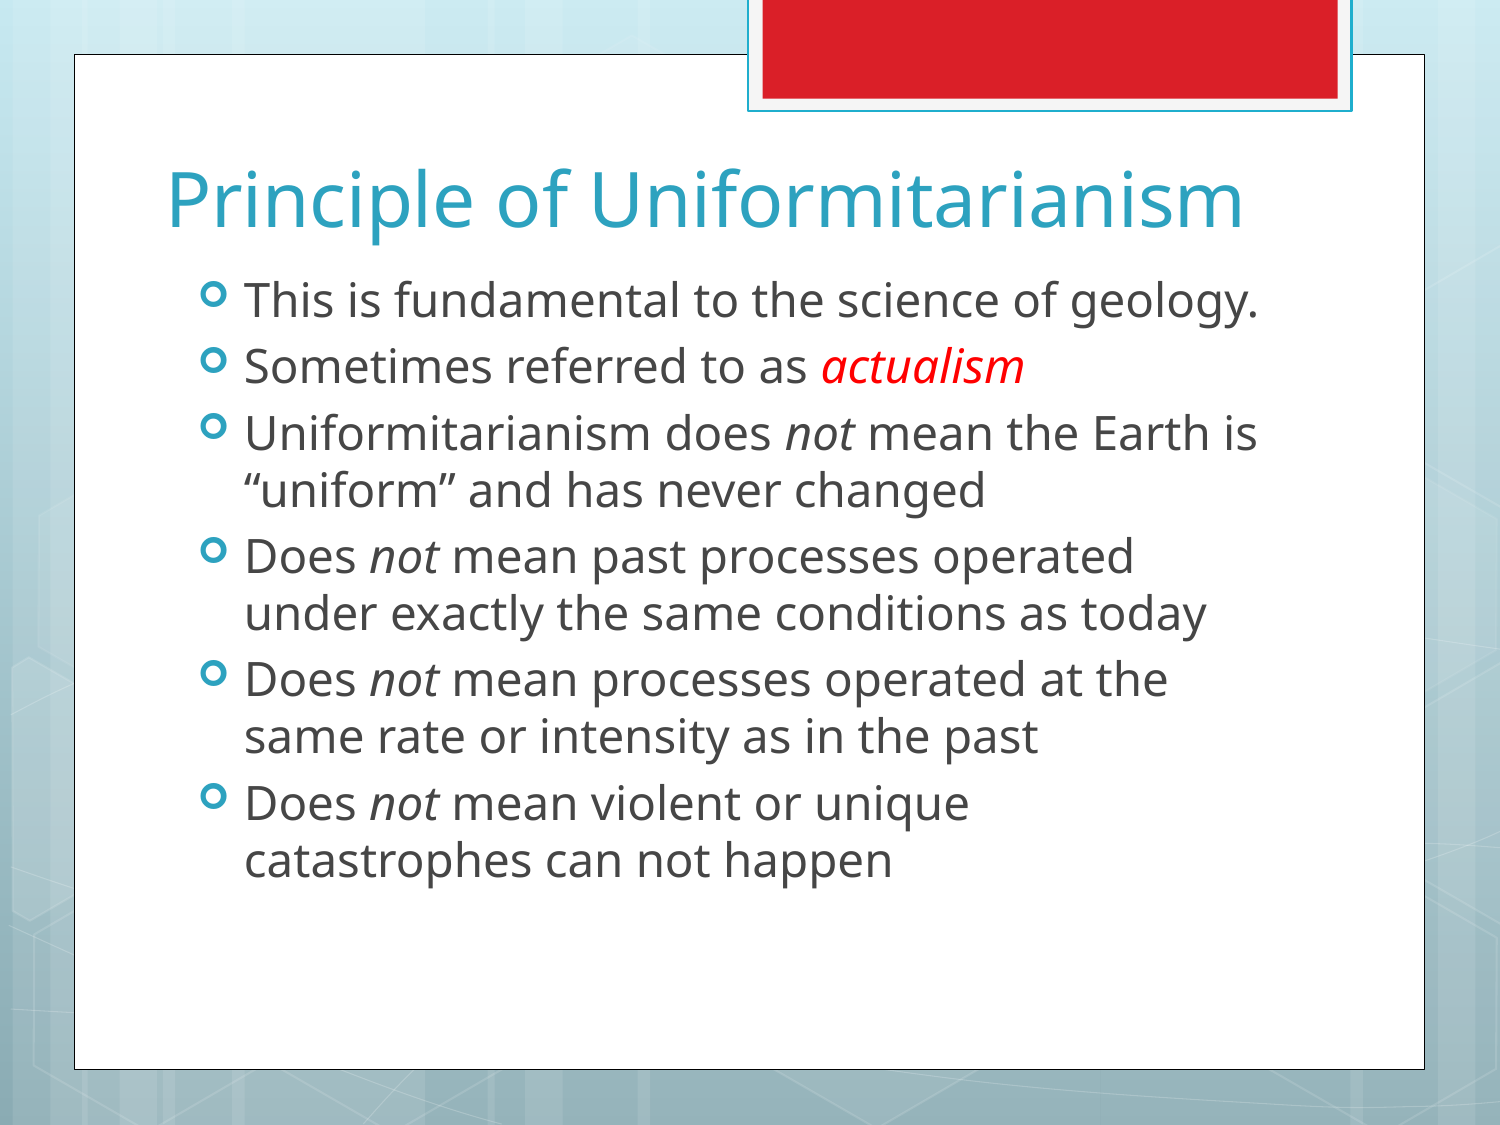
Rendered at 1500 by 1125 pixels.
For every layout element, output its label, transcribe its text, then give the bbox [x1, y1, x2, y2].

title Principle of Uniformitarianism [150, 62, 1303, 250]
list This is fundamental to the science of geology. Sometimes referred to as actualism Uniformitarianism does not mean the Earth is “uniform” and has never changed Does not mean past processes operated under exactly the same conditions as today Does not mean processes operated at the same rate or intensity as in the past Does not mean violent or unique catastrophes can not happen [171, 262, 1283, 957]
